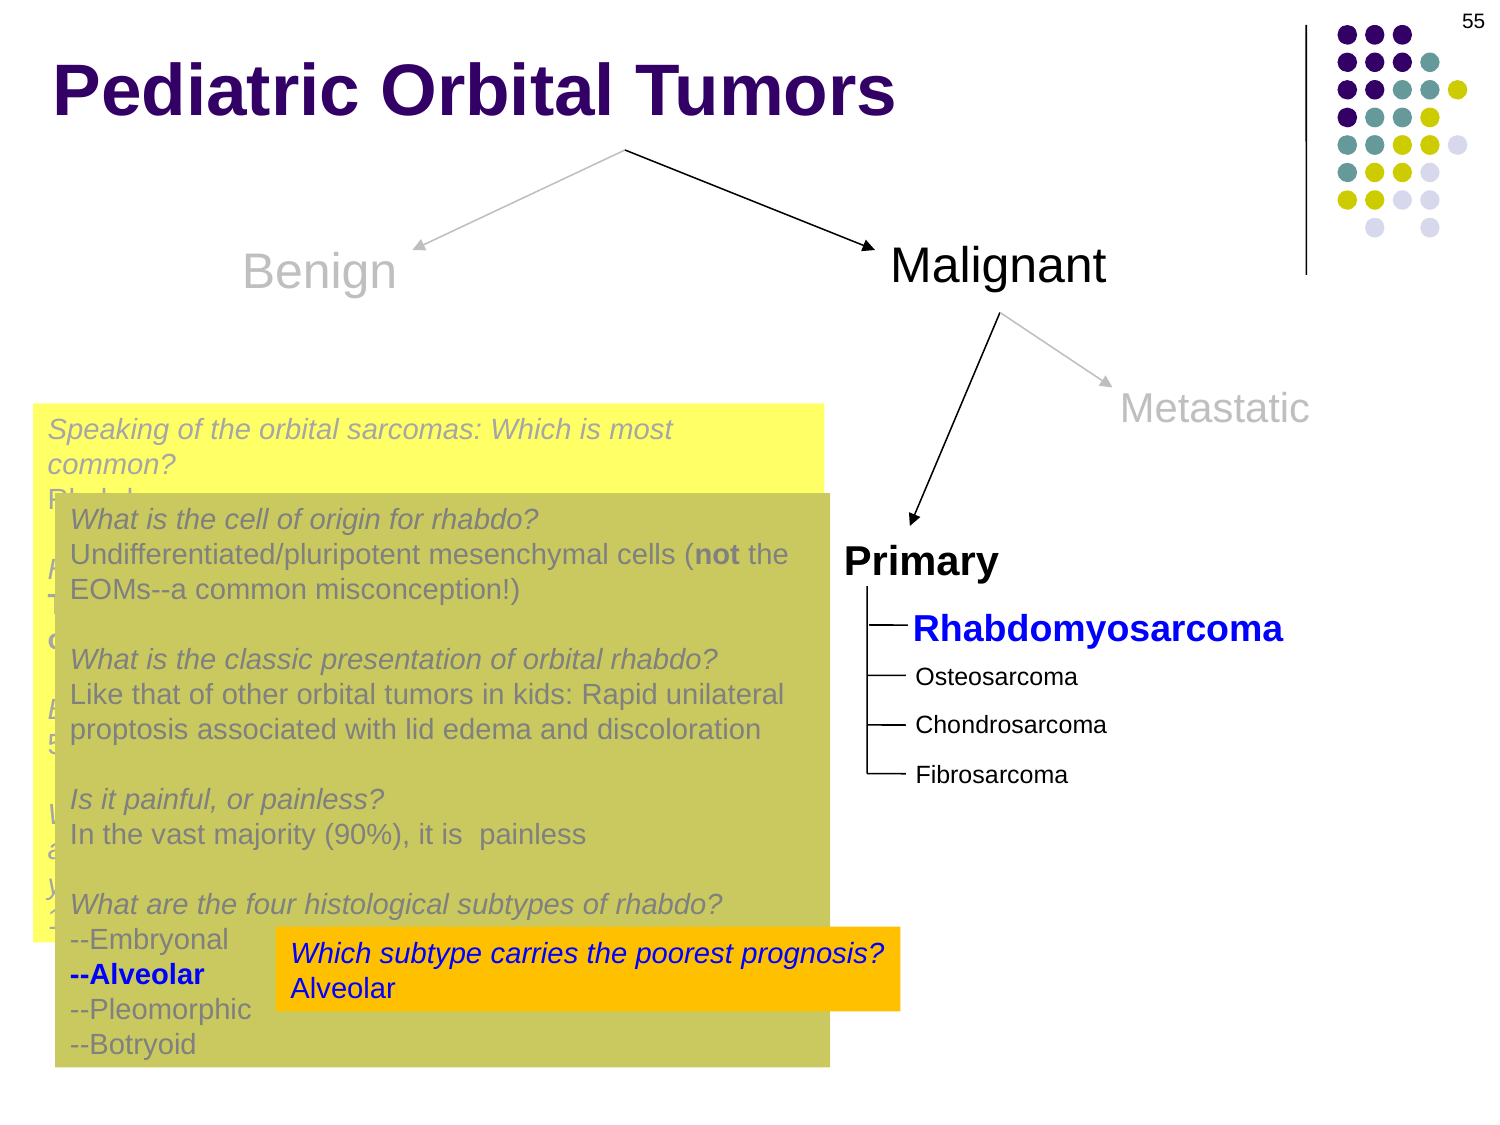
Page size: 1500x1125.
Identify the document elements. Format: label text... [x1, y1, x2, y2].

title Pediatric Orbital Tumors [37, 20, 1350, 138]
text_box Malignant [875, 224, 1122, 300]
text_box Chondrosarcoma [900, 700, 1123, 746]
text_box Speaking of the orbital sarcomas: Which is most common? Rhabdomyosarcoma How much more common is it? The incidence of rhabdo exceeds that of all the other orbital sarcomas combined! Between what ages do most cases of rhabdo declare? 5 and 7 years We think of rhabdo as a neoplasm of childhood, and by and large it is. What percent of cases present at age 16 years or older? 10! Make sure to keep rhabdo in mind in non-children [33, 403, 825, 943]
text_box Rhabdomyosarcoma [898, 596, 1299, 656]
text_box Osteosarcoma [900, 653, 1094, 698]
text_box Which subtype carries the poorest prognosis? Alveolar [275, 926, 901, 1012]
text_box Fibrosarcoma [900, 750, 1084, 796]
text_box [908, 313, 1000, 527]
text_box [624, 149, 875, 252]
slide_number 55 [1149, 0, 1500, 75]
text_box [412, 150, 624, 251]
text_box Primary [831, 526, 1015, 591]
text_box [999, 312, 1113, 388]
text_box Benign [226, 231, 412, 307]
text_box Metastatic [1105, 373, 1326, 439]
text_box What is the cell of origin for rhabdo? Undifferentiated/pluripotent mesenchymal cells (not the EOMs--a common misconception!) What is the classic presentation of orbital rhabdo? Like that of other orbital tumors in kids: Rapid unilateral proptosis associated with lid edema and discoloration Is it painful, or painless? In the vast majority (90%), it is painless What are the four histological subtypes of rhabdo? --Embryonal --Alveolar --Pleomorphic --Botryoid [55, 493, 831, 1068]
